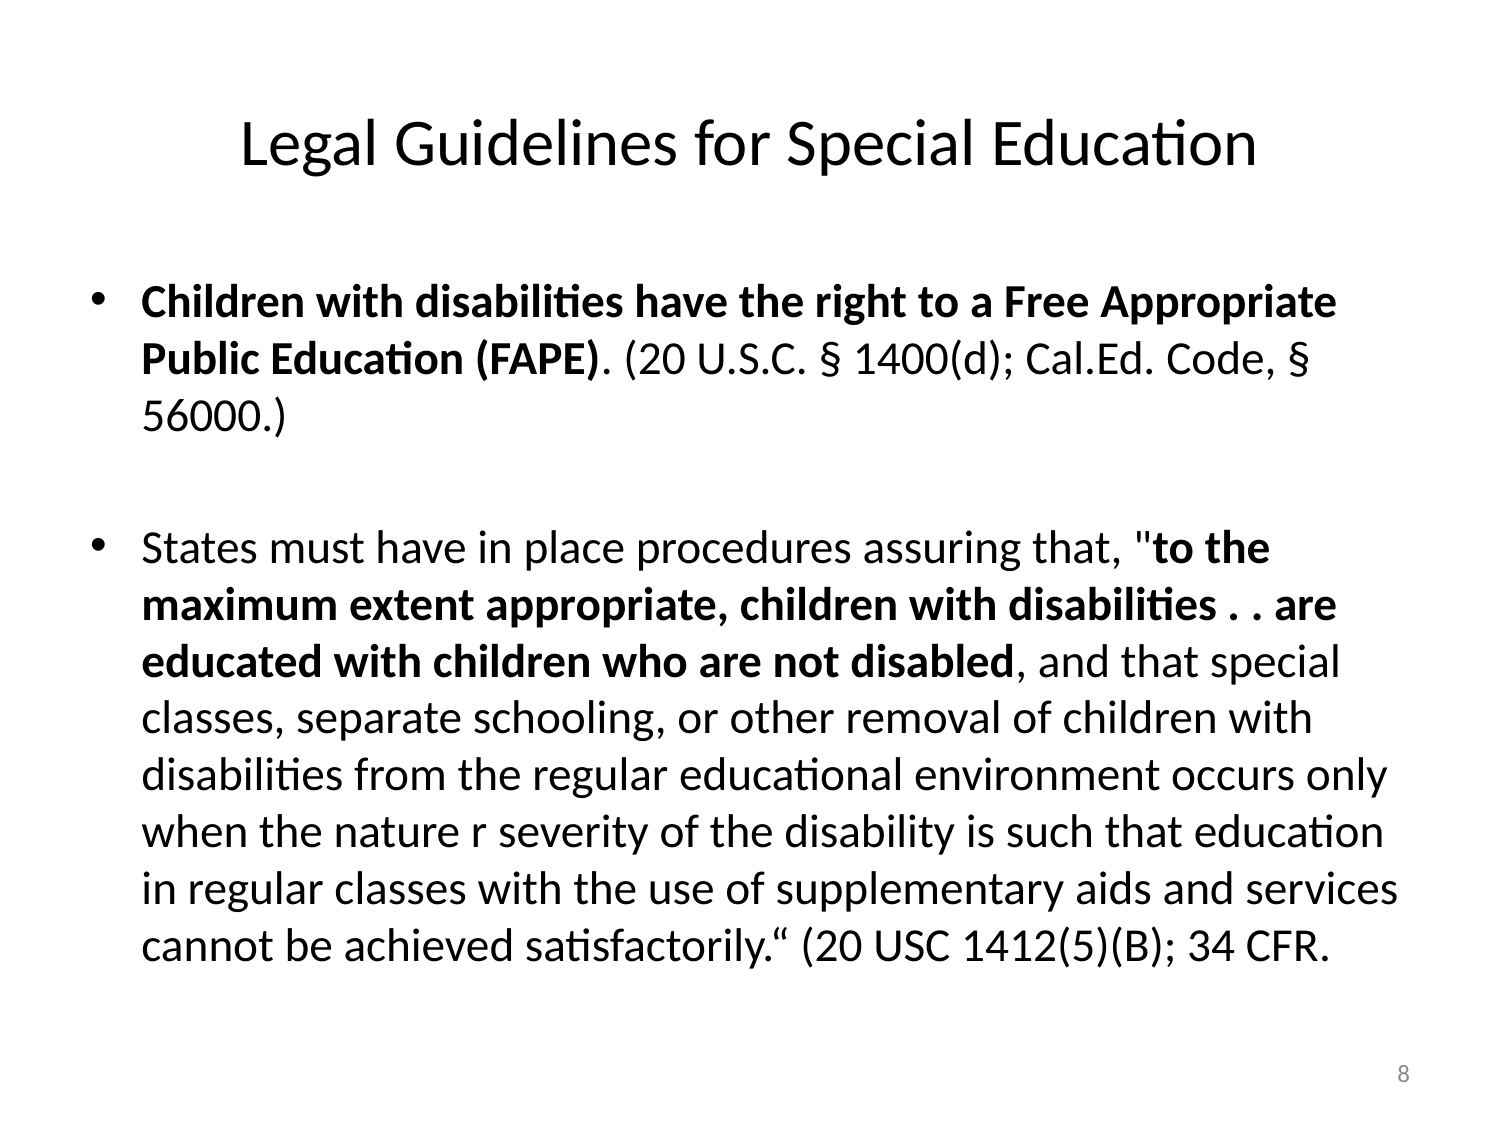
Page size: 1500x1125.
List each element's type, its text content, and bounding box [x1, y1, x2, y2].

title Legal Guidelines for Special Education [75, 45, 1425, 233]
list Children with disabilities have the right to a Free Appropriate Public Education (FAPE). (20 U.S.C. § 1400(d); Cal.Ed. Code, § 56000.) States must have in place procedures assuring that, "to the maximum extent appropriate, children with disabilities . . are educated with children who are not disabled, and that special classes, separate schooling, or other removal of children with disabilities from the regular educational environment occurs only when the nature r severity of the disability is such that education in regular classes with the use of supplementary aids and services cannot be achieved satisfactorily.“ (20 USC 1412(5)(B); 34 CFR. [75, 262, 1425, 1005]
slide_number 8 [1074, 1042, 1425, 1103]
